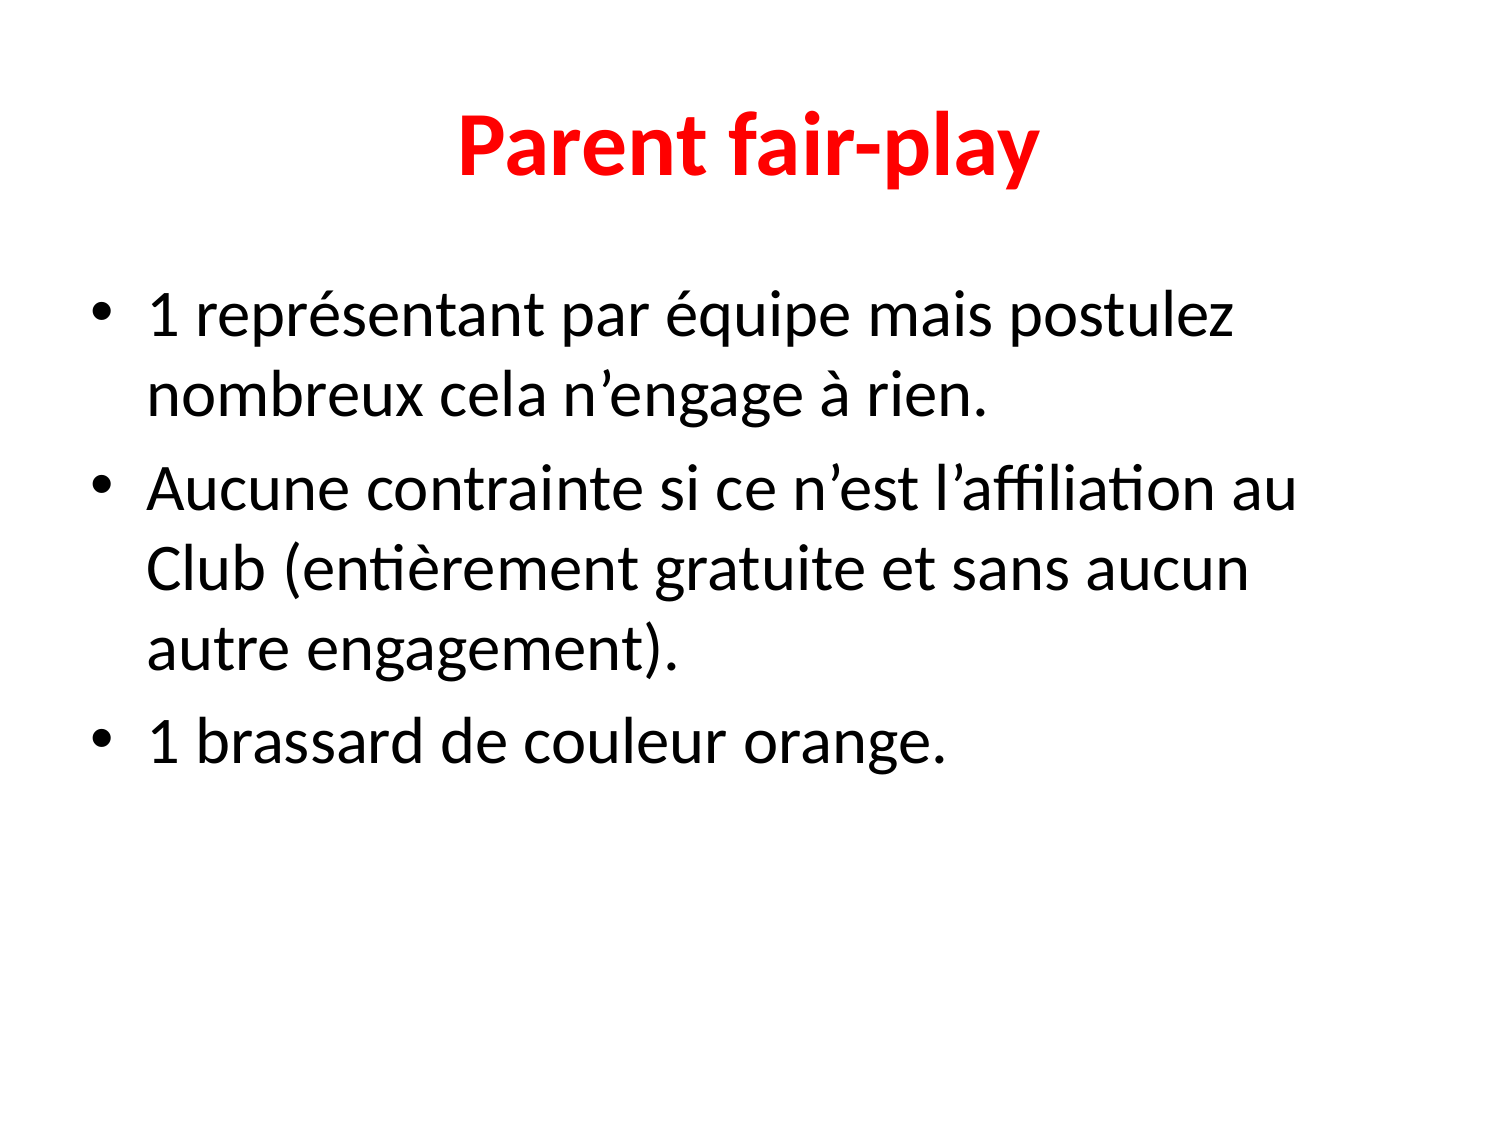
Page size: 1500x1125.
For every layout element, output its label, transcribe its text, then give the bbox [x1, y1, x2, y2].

list 1 représentant par équipe mais postulez nombreux cela n’engage à rien. Aucune contrainte si ce n’est l’affiliation au Club (entièrement gratuite et sans aucun autre engagement). 1 brassard de couleur orange. [75, 262, 1425, 1005]
title Parent fair-play [75, 45, 1425, 233]
